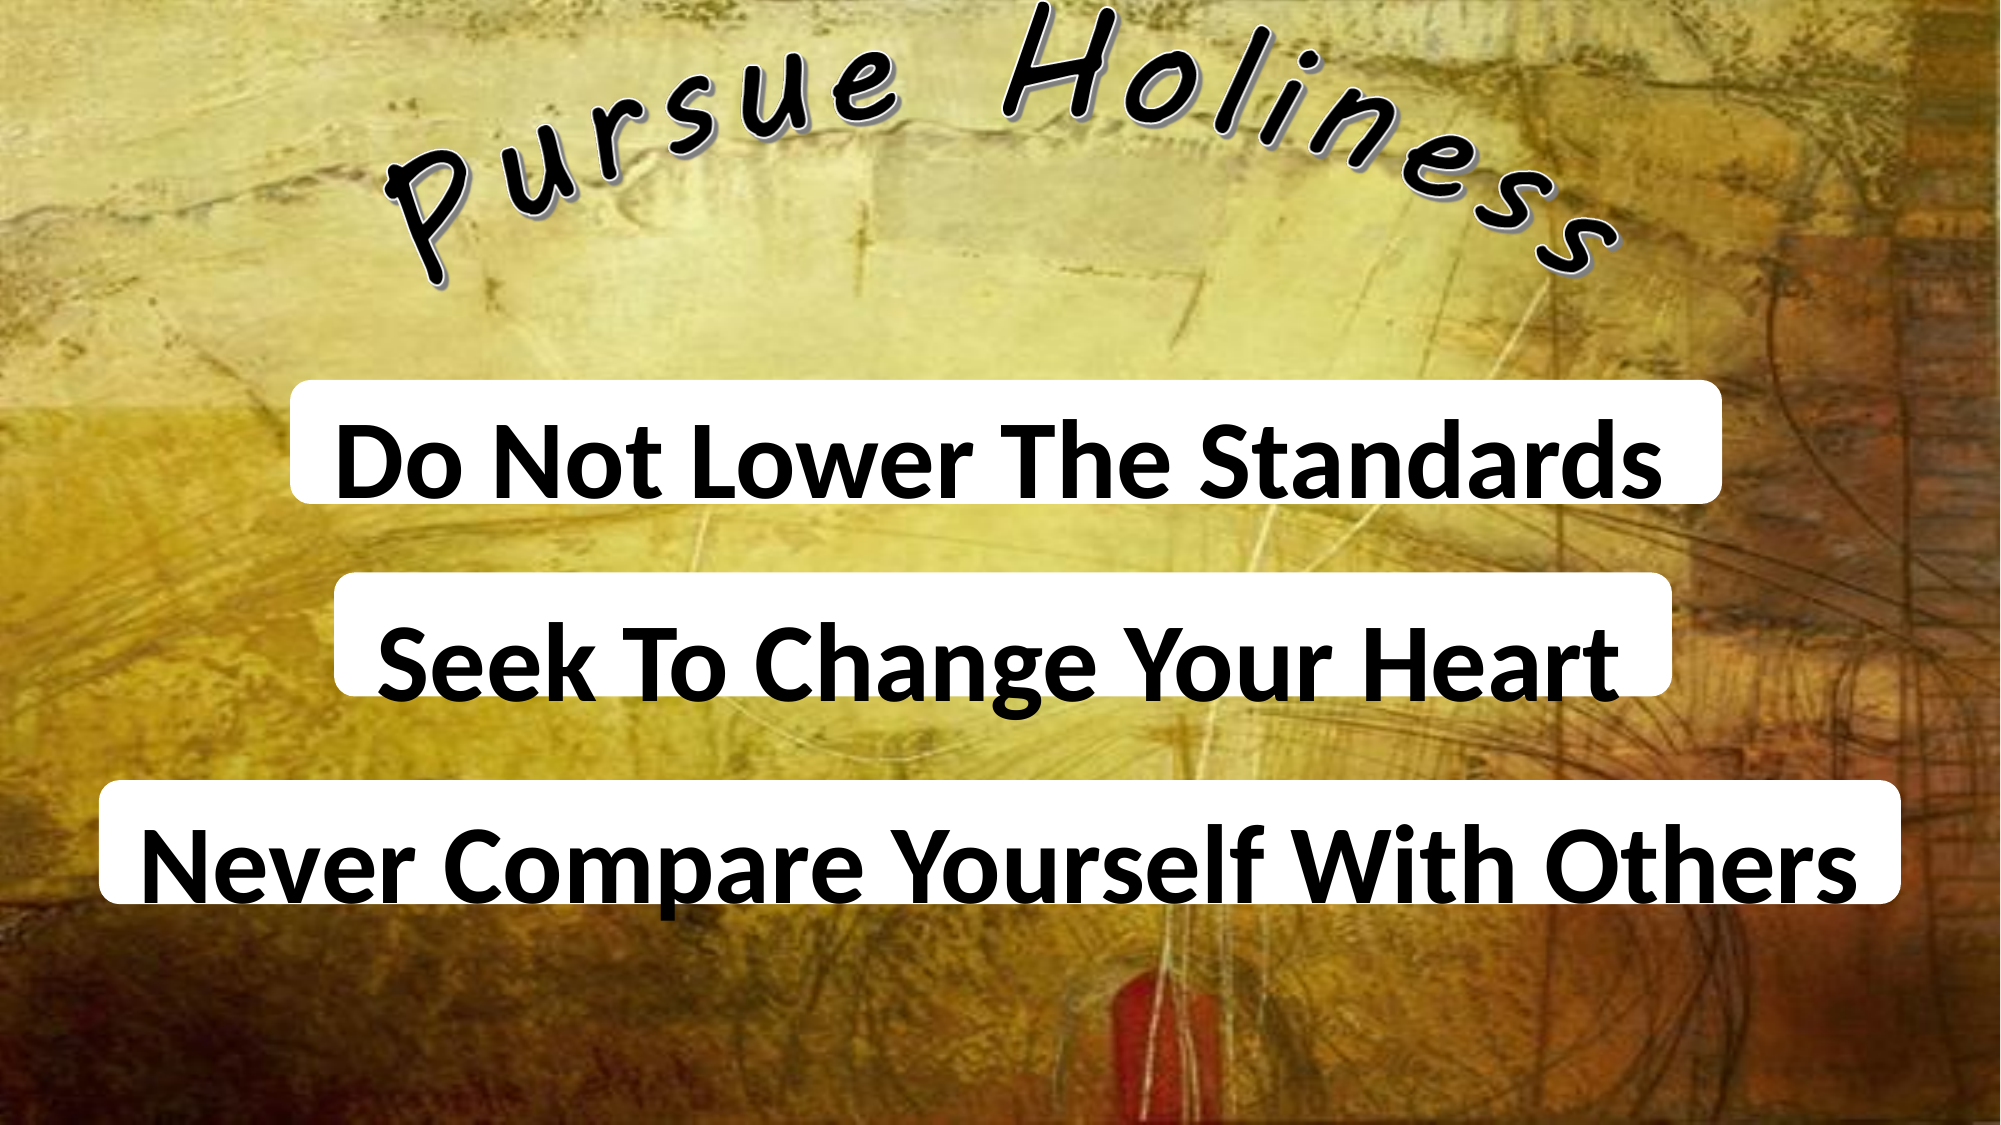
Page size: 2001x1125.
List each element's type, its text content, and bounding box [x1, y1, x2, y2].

picture [0, 0, 2001, 1125]
text_box Do Not Lower The Standards Seek To Change Your Heart Never Compare Yourself With Others [98, 311, 1901, 934]
